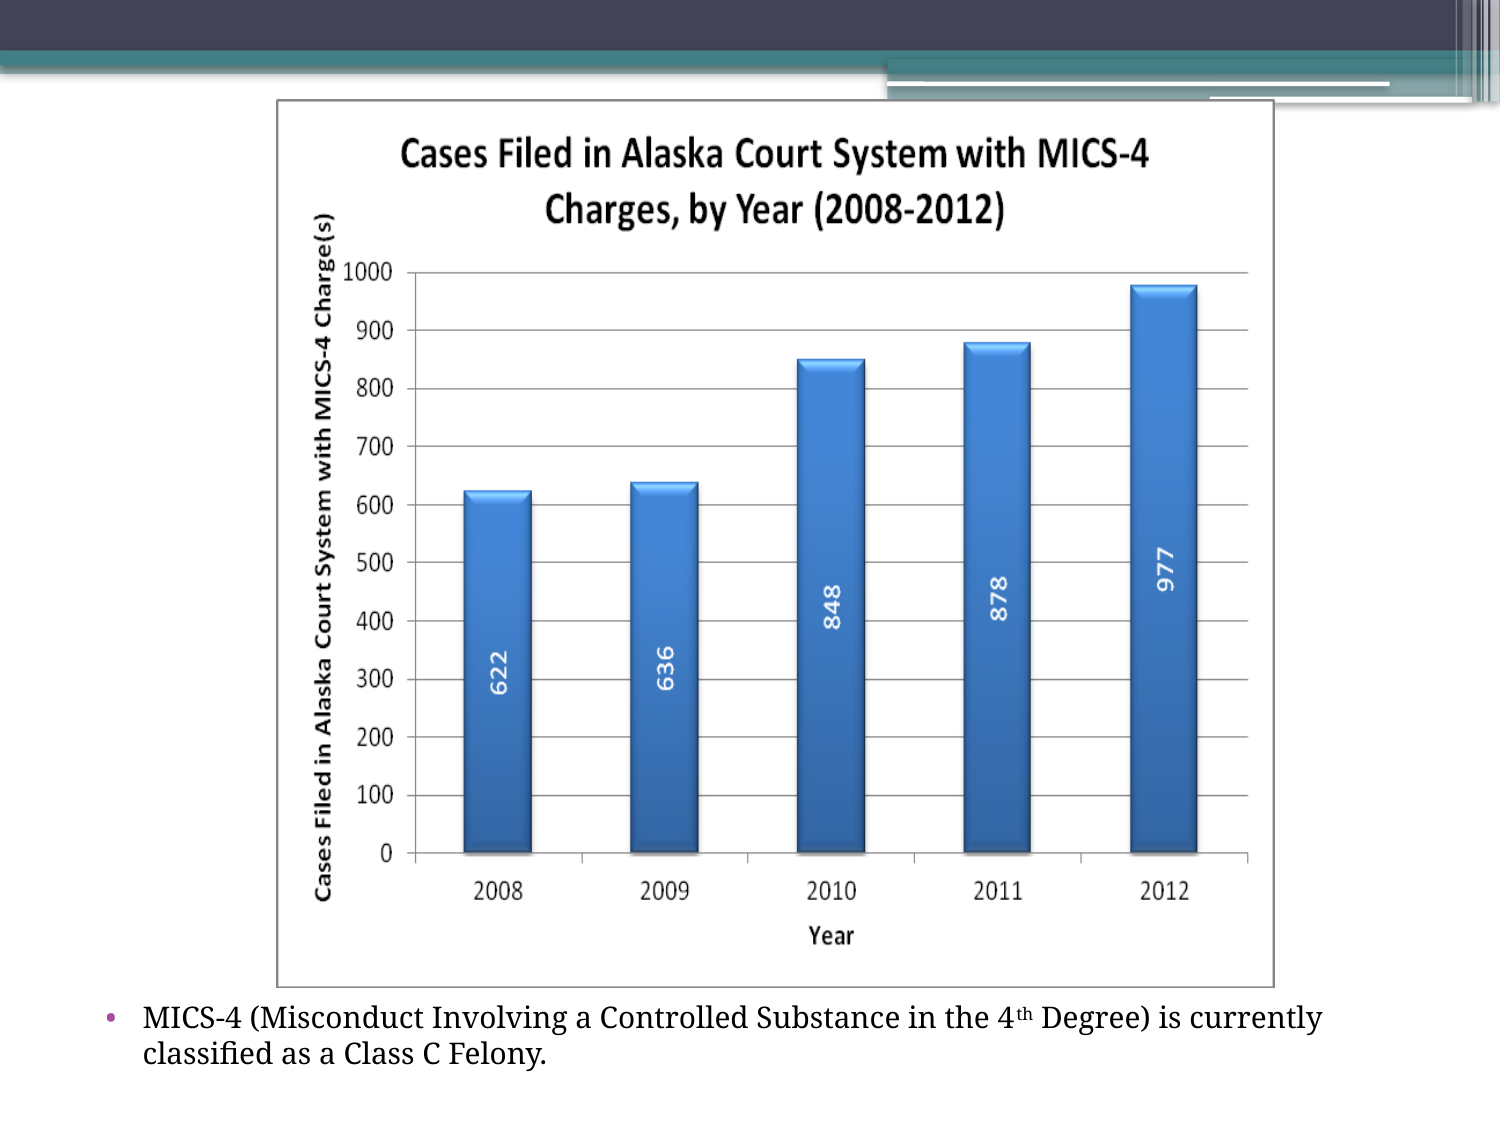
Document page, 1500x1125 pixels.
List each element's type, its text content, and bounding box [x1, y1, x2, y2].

picture [274, 99, 1276, 988]
list MICS-4 (Misconduct Involving a Controlled Substance in the 4th Degree) is currently classified as a Class C Felony. [75, 950, 1425, 1079]
